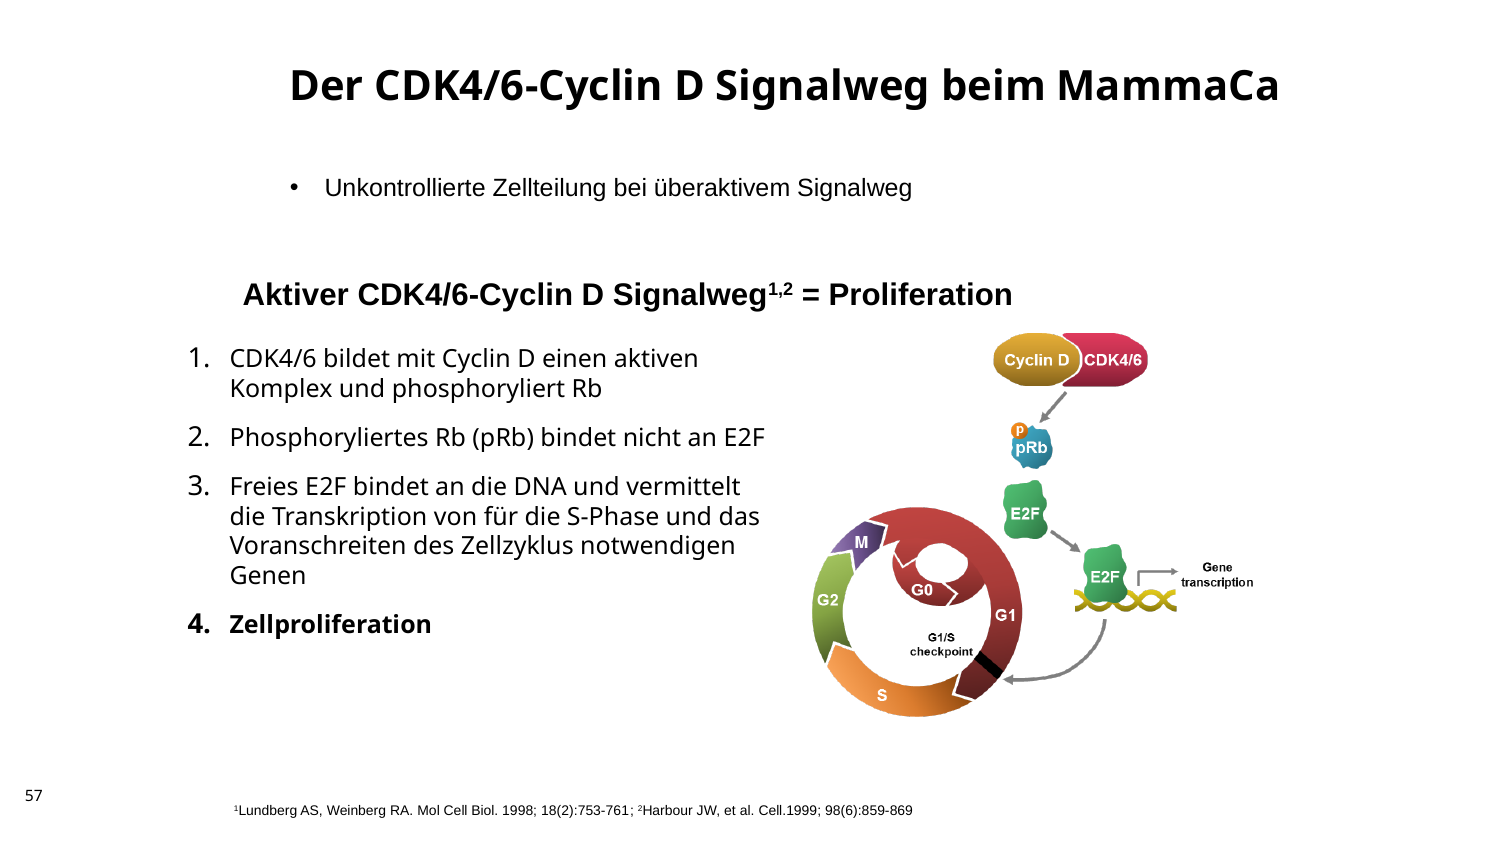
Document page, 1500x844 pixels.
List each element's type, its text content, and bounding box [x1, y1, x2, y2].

text_box Aktiver CDK4/6-Cyclin D Signalweg1,2 = Proliferation [227, 266, 802, 319]
text_box 1Lundberg AS, Weinberg RA. Mol Cell Biol. 1998; 18(2):753-761; 2Harbour JW, et al. Cell.1999; 98(6):859-869 [219, 793, 1246, 826]
title Der CDK4/6-Cyclin D Signalweg beim MammaCa [289, 37, 1313, 137]
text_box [807, 252, 1296, 717]
list Unkontrollierte Zellteilung bei überaktivem Signalweg [289, 164, 1313, 210]
slide_number 57 [10, 778, 75, 815]
list CDK4/6 bildet mit Cyclin D einen aktiven Komplex und phosphoryliert Rb Phosphoryliertes Rb (pRb) bindet nicht an E2F Freies E2F bindet an die DNA und vermittelt die Transkription von für die S-Phase und das Voranschreiten des Zellzyklus notwendigen Genen Zellproliferation [187, 335, 769, 591]
